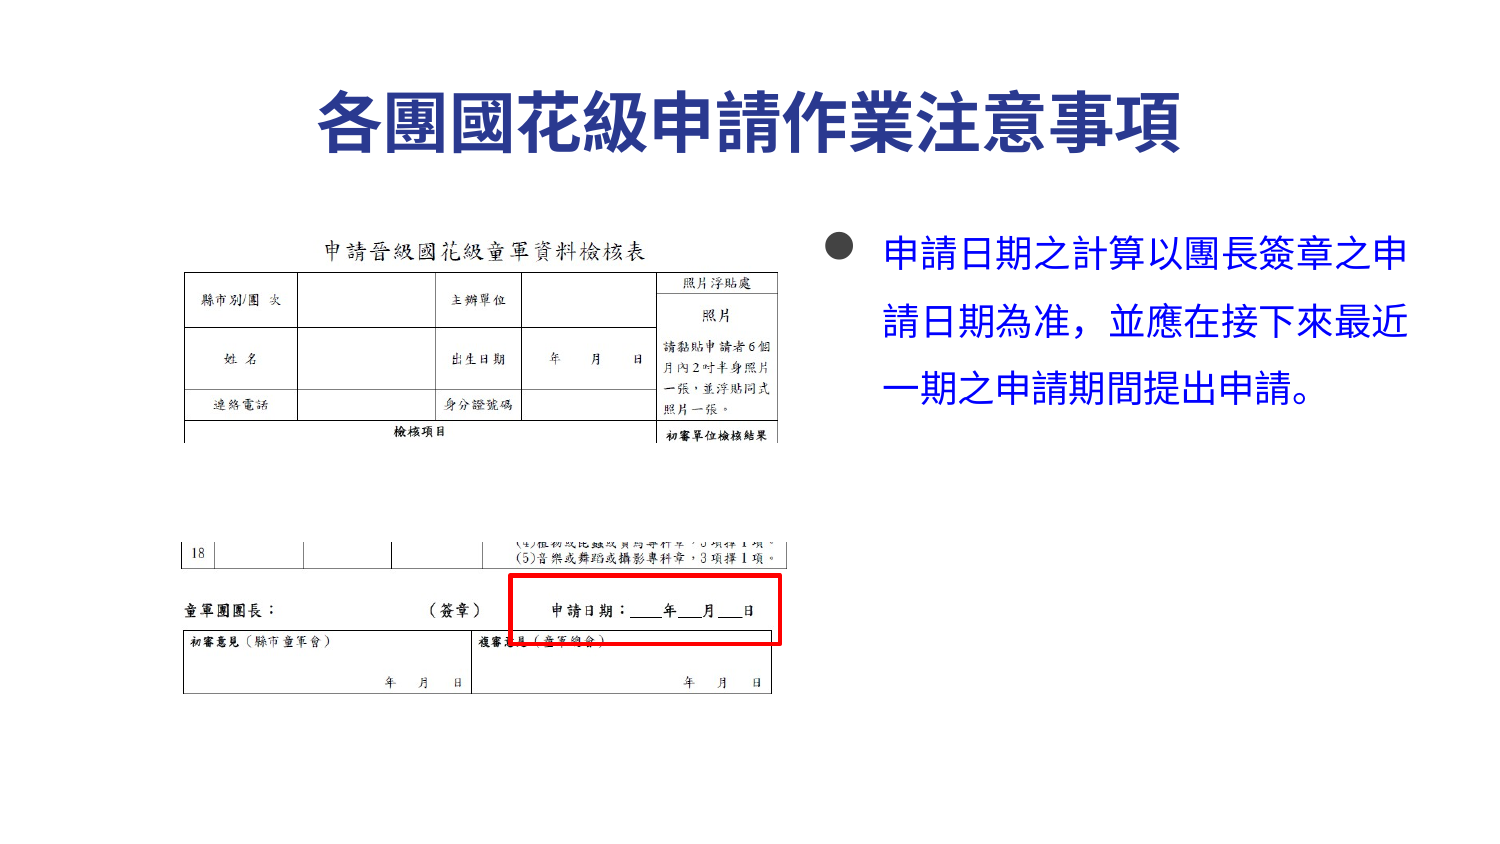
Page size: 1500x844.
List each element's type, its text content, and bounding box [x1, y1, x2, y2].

title 各團國花級申請作業注意事項 [314, 78, 1186, 222]
picture [183, 239, 778, 443]
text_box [181, 542, 787, 694]
text_box 申請日期之計算以團長簽章之申請日期為准，並應在接下來最近一期之申請期間提出申請。 [819, 205, 1410, 410]
